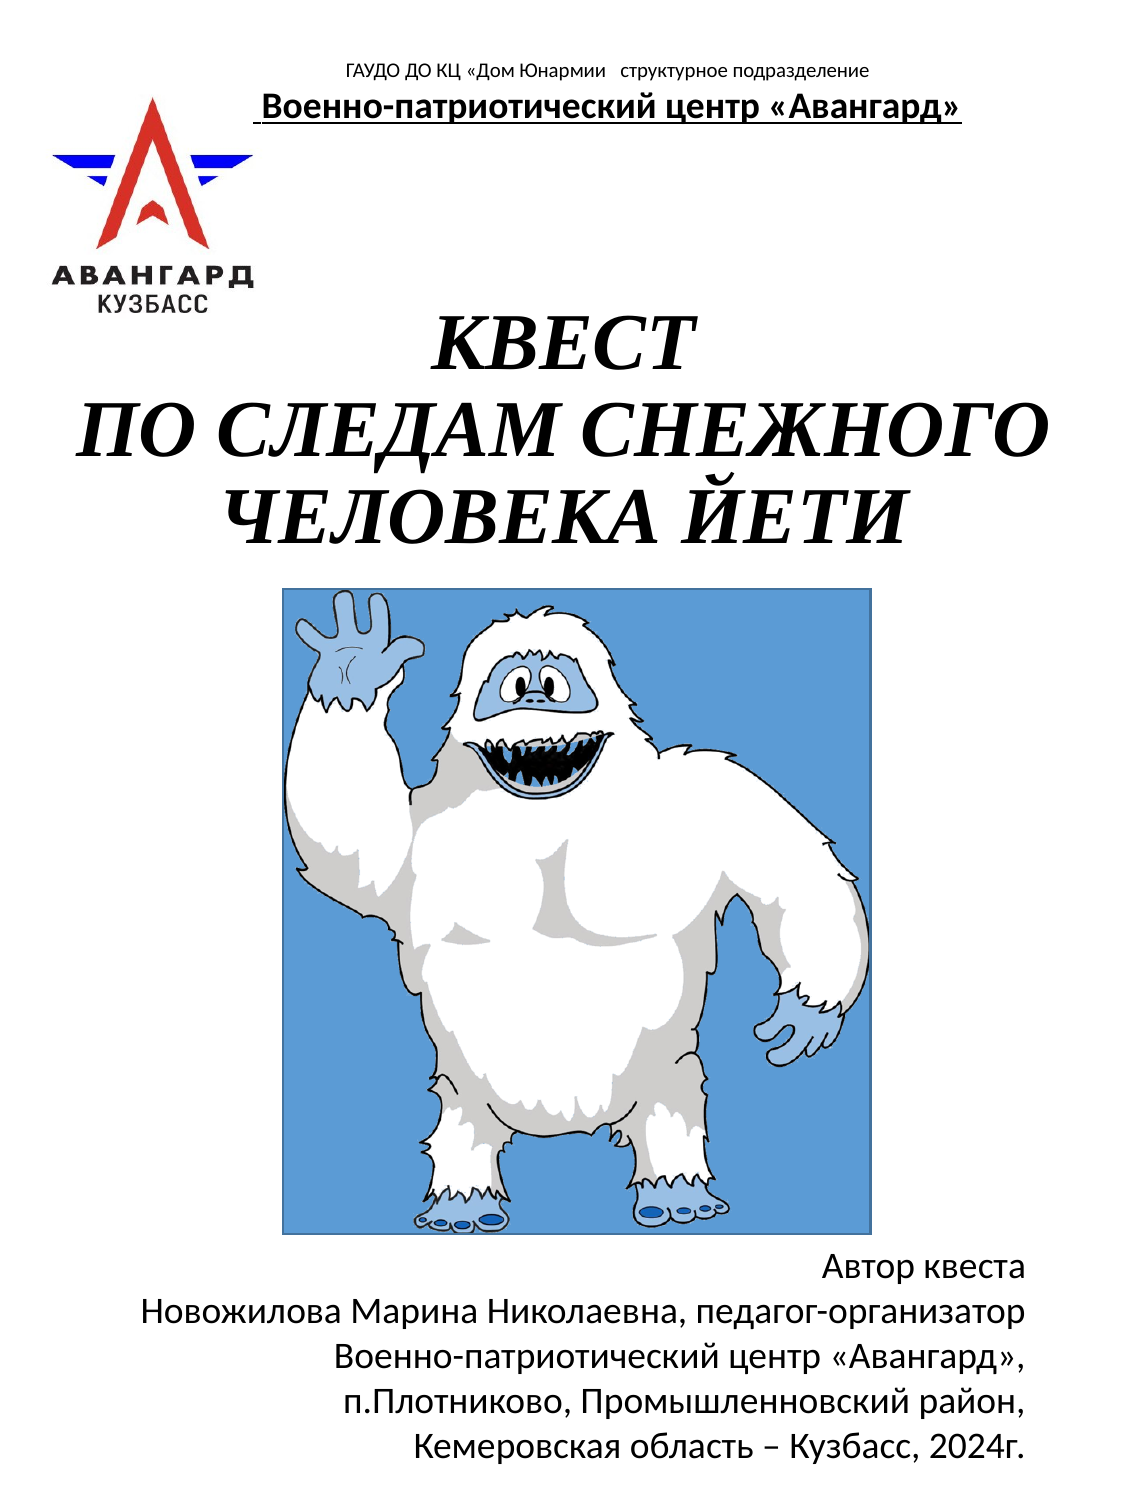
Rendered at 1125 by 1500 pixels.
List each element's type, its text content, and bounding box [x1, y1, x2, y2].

text_box Автор квеста Новожилова Марина Николаевна, педагог-организатор Военно-патриотический центр «Авангард», п.Плотниково, Промышленновский район, Кемеровская область – Кузбасс, 2024г. [112, 1233, 1041, 1474]
title КВЕСТ ПО СЛЕДАМ СНЕЖНОГО ЧЕЛОВЕКА ЙЕТИ [43, 229, 1084, 753]
text_box ГАУДО ДО КЦ «Дом Юнармии структурное подразделение Военно-патриотический центр «Авангард» [142, 49, 1074, 134]
picture [33, 73, 272, 323]
picture [283, 589, 870, 1234]
